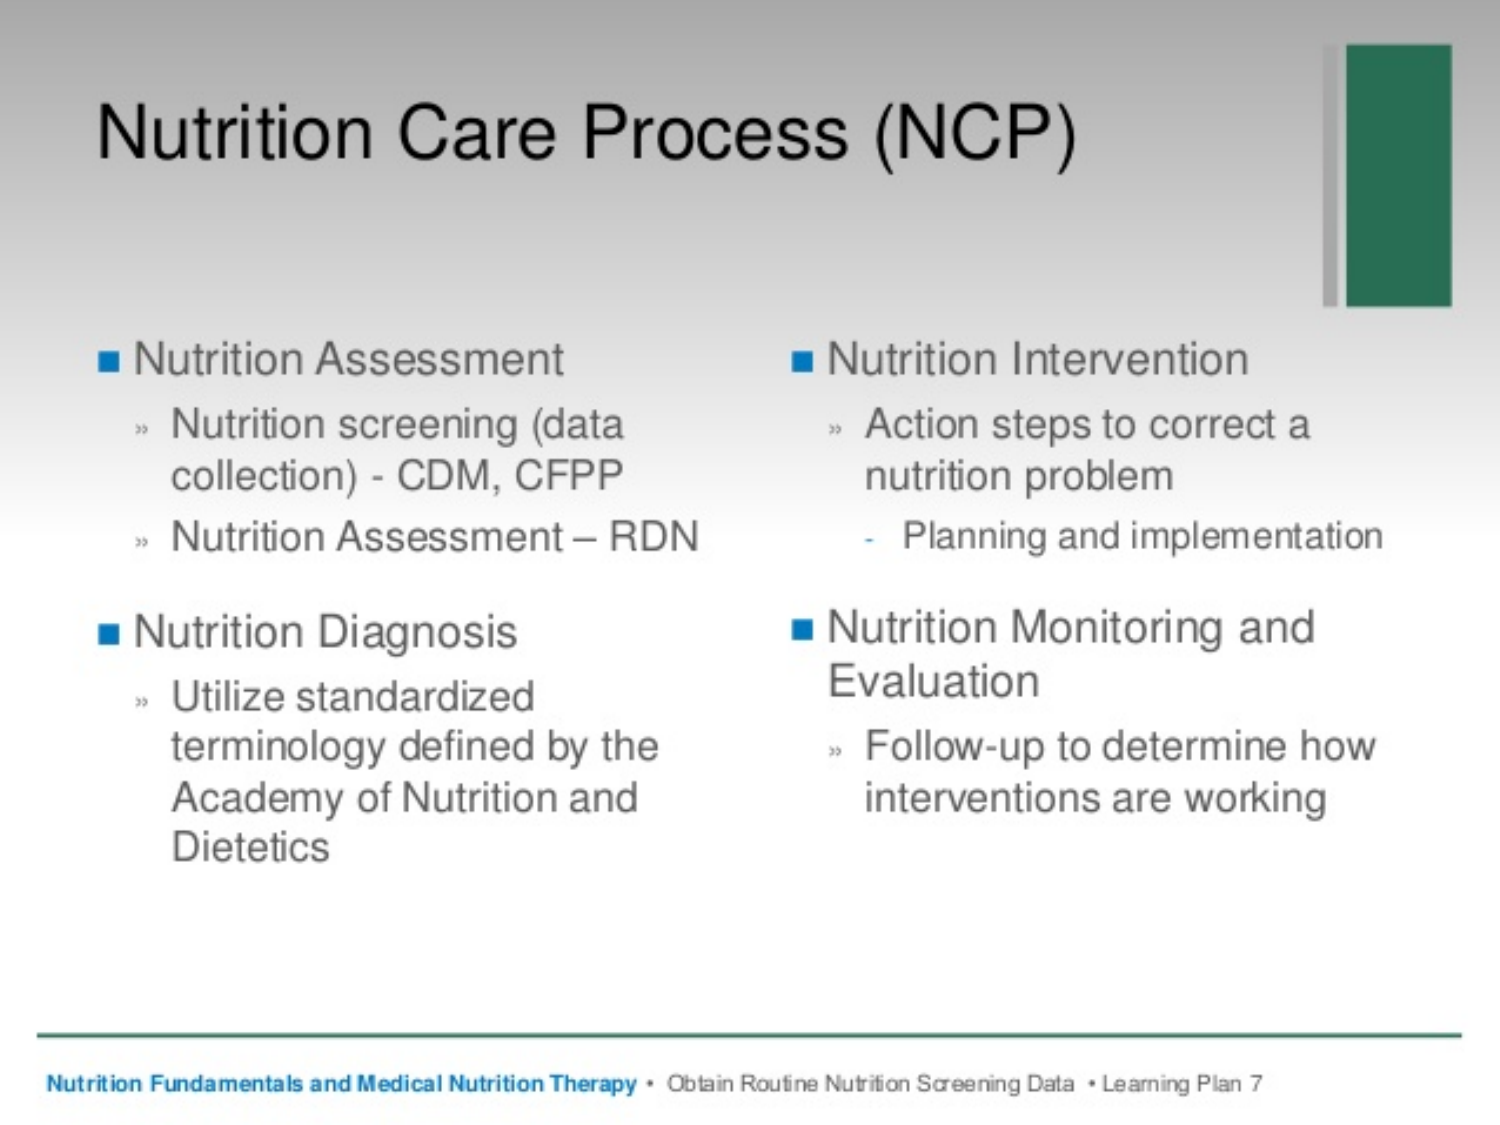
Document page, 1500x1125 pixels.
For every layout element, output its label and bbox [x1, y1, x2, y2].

list [0, 0, 1500, 1125]
